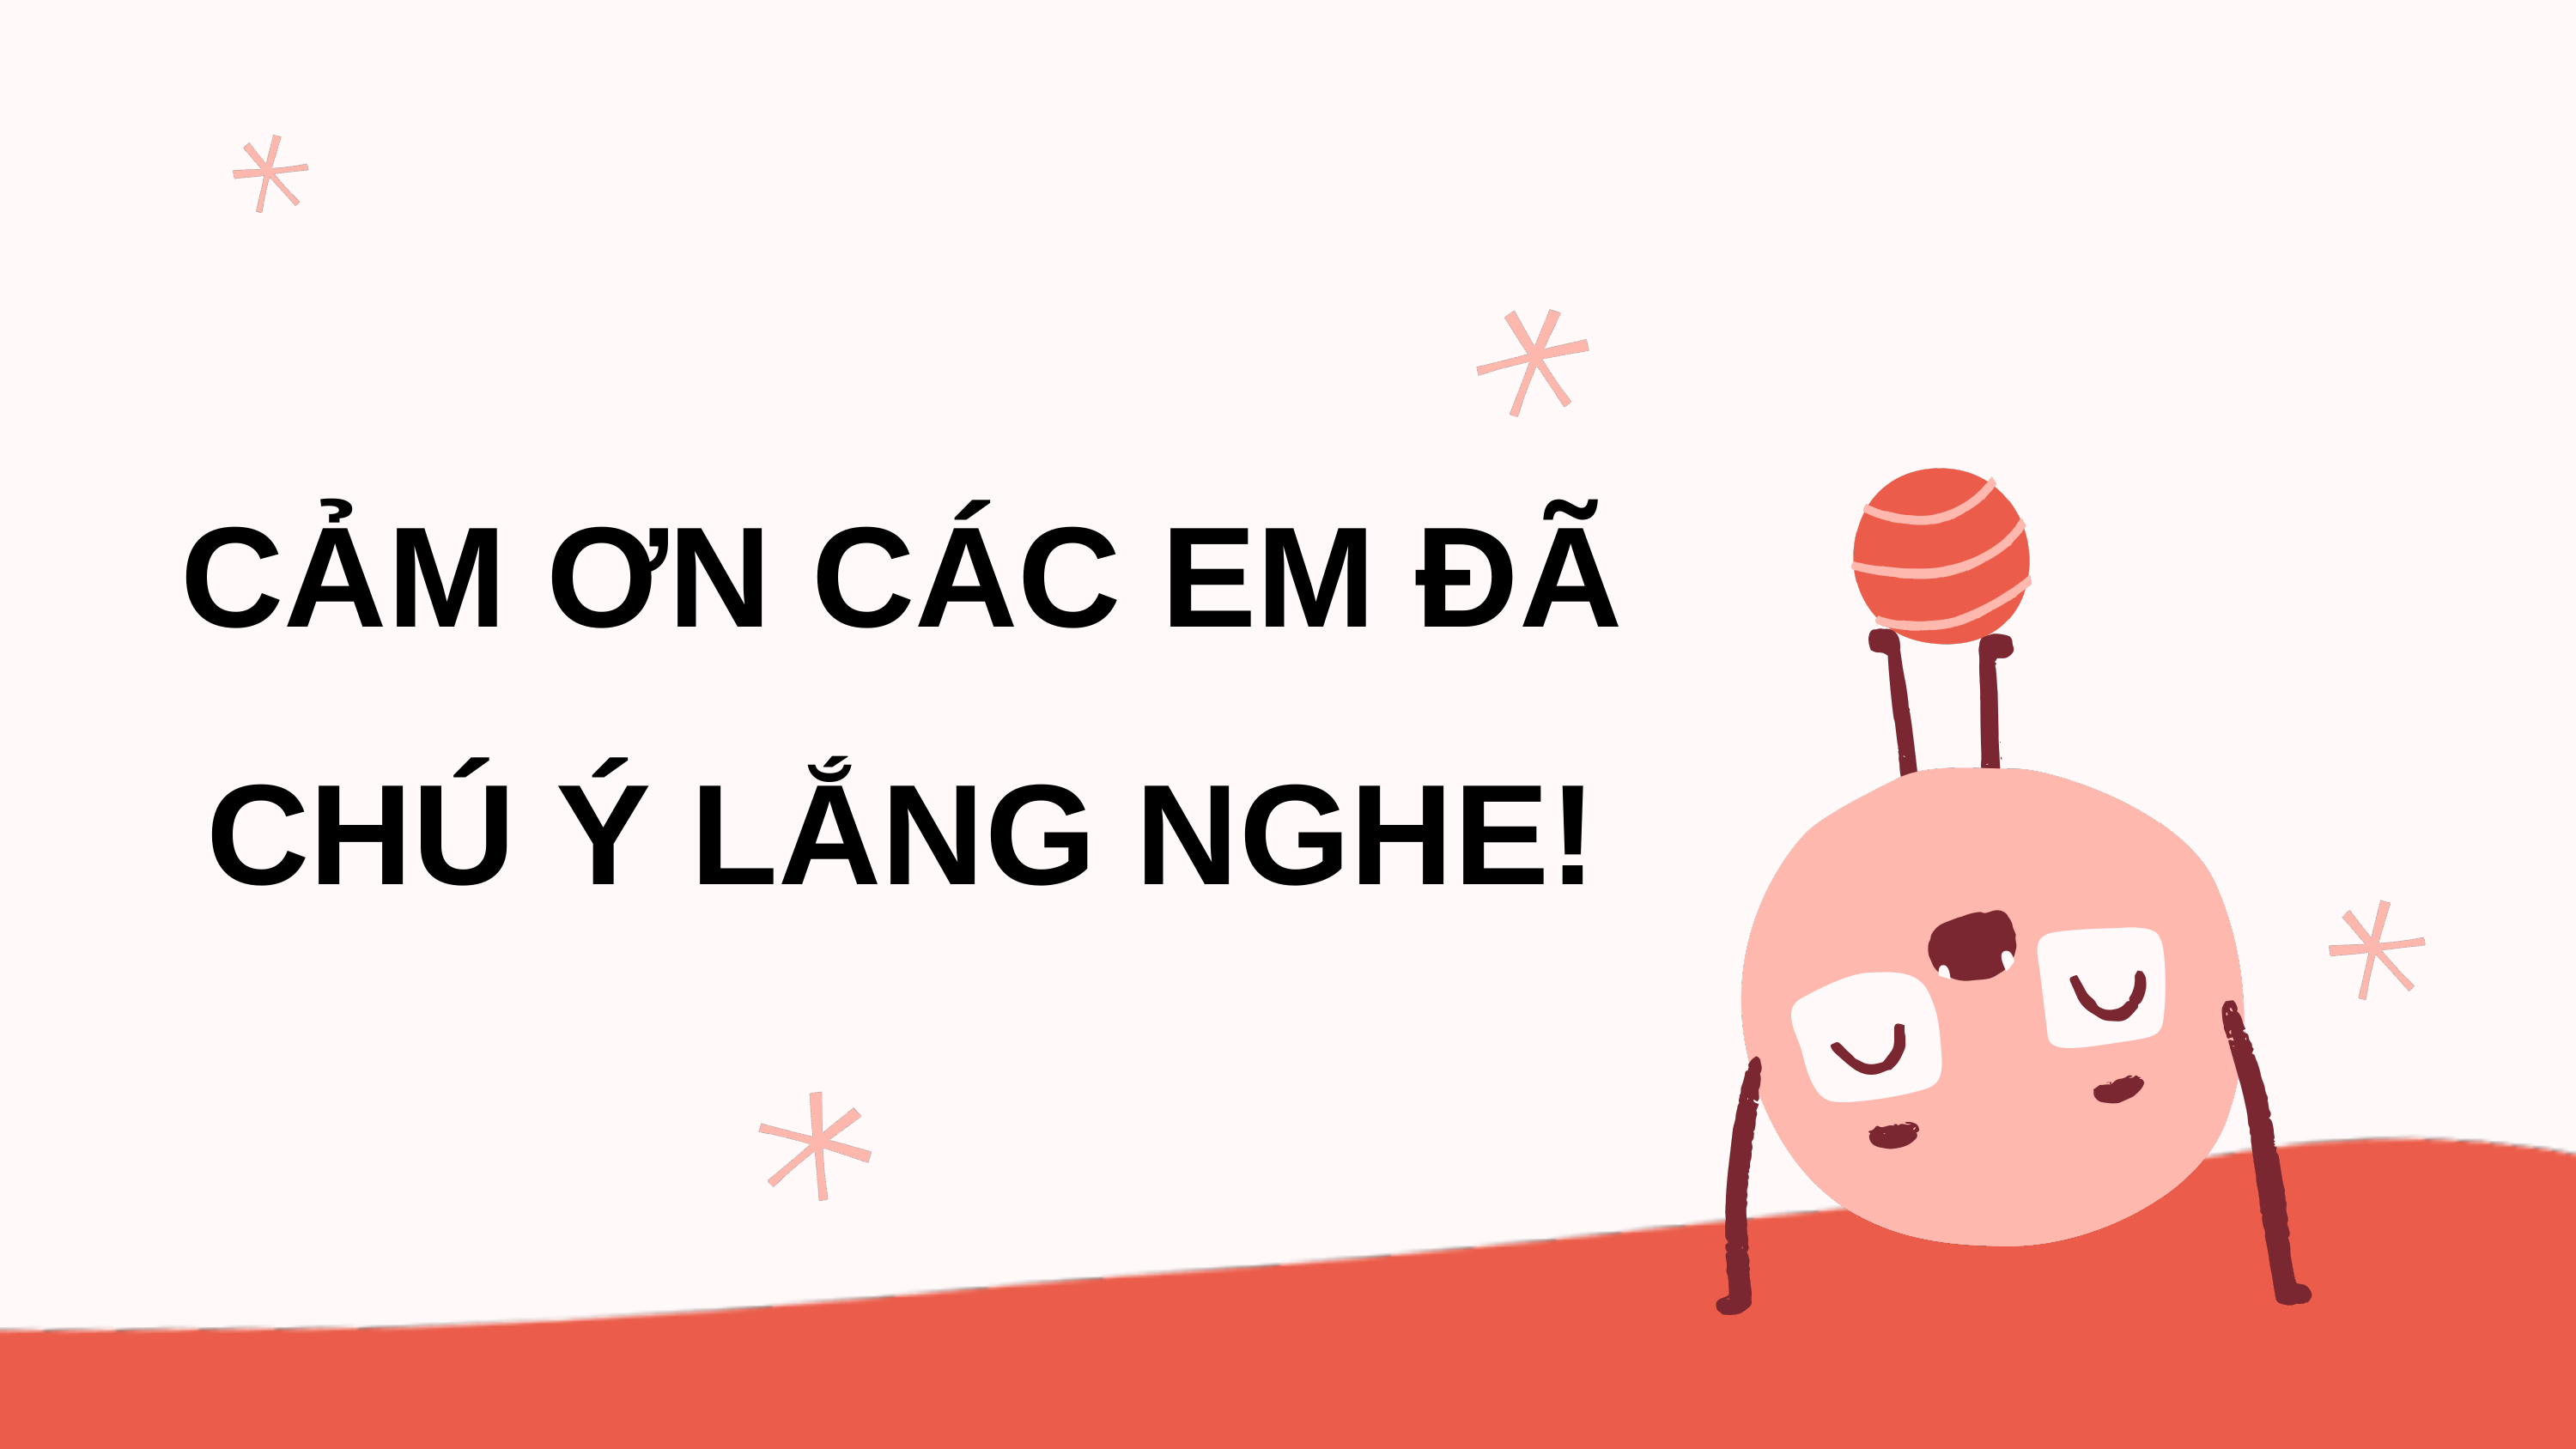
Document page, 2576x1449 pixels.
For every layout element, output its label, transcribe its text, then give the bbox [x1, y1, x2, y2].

text_box CẢM ƠN CÁC EM ĐÃ CHÚ Ý LẮNG NGHE! [139, 391, 1666, 919]
picture [2318, 890, 2439, 1011]
picture [225, 127, 319, 221]
picture [0, 464, 2576, 1449]
picture [1459, 288, 1610, 416]
